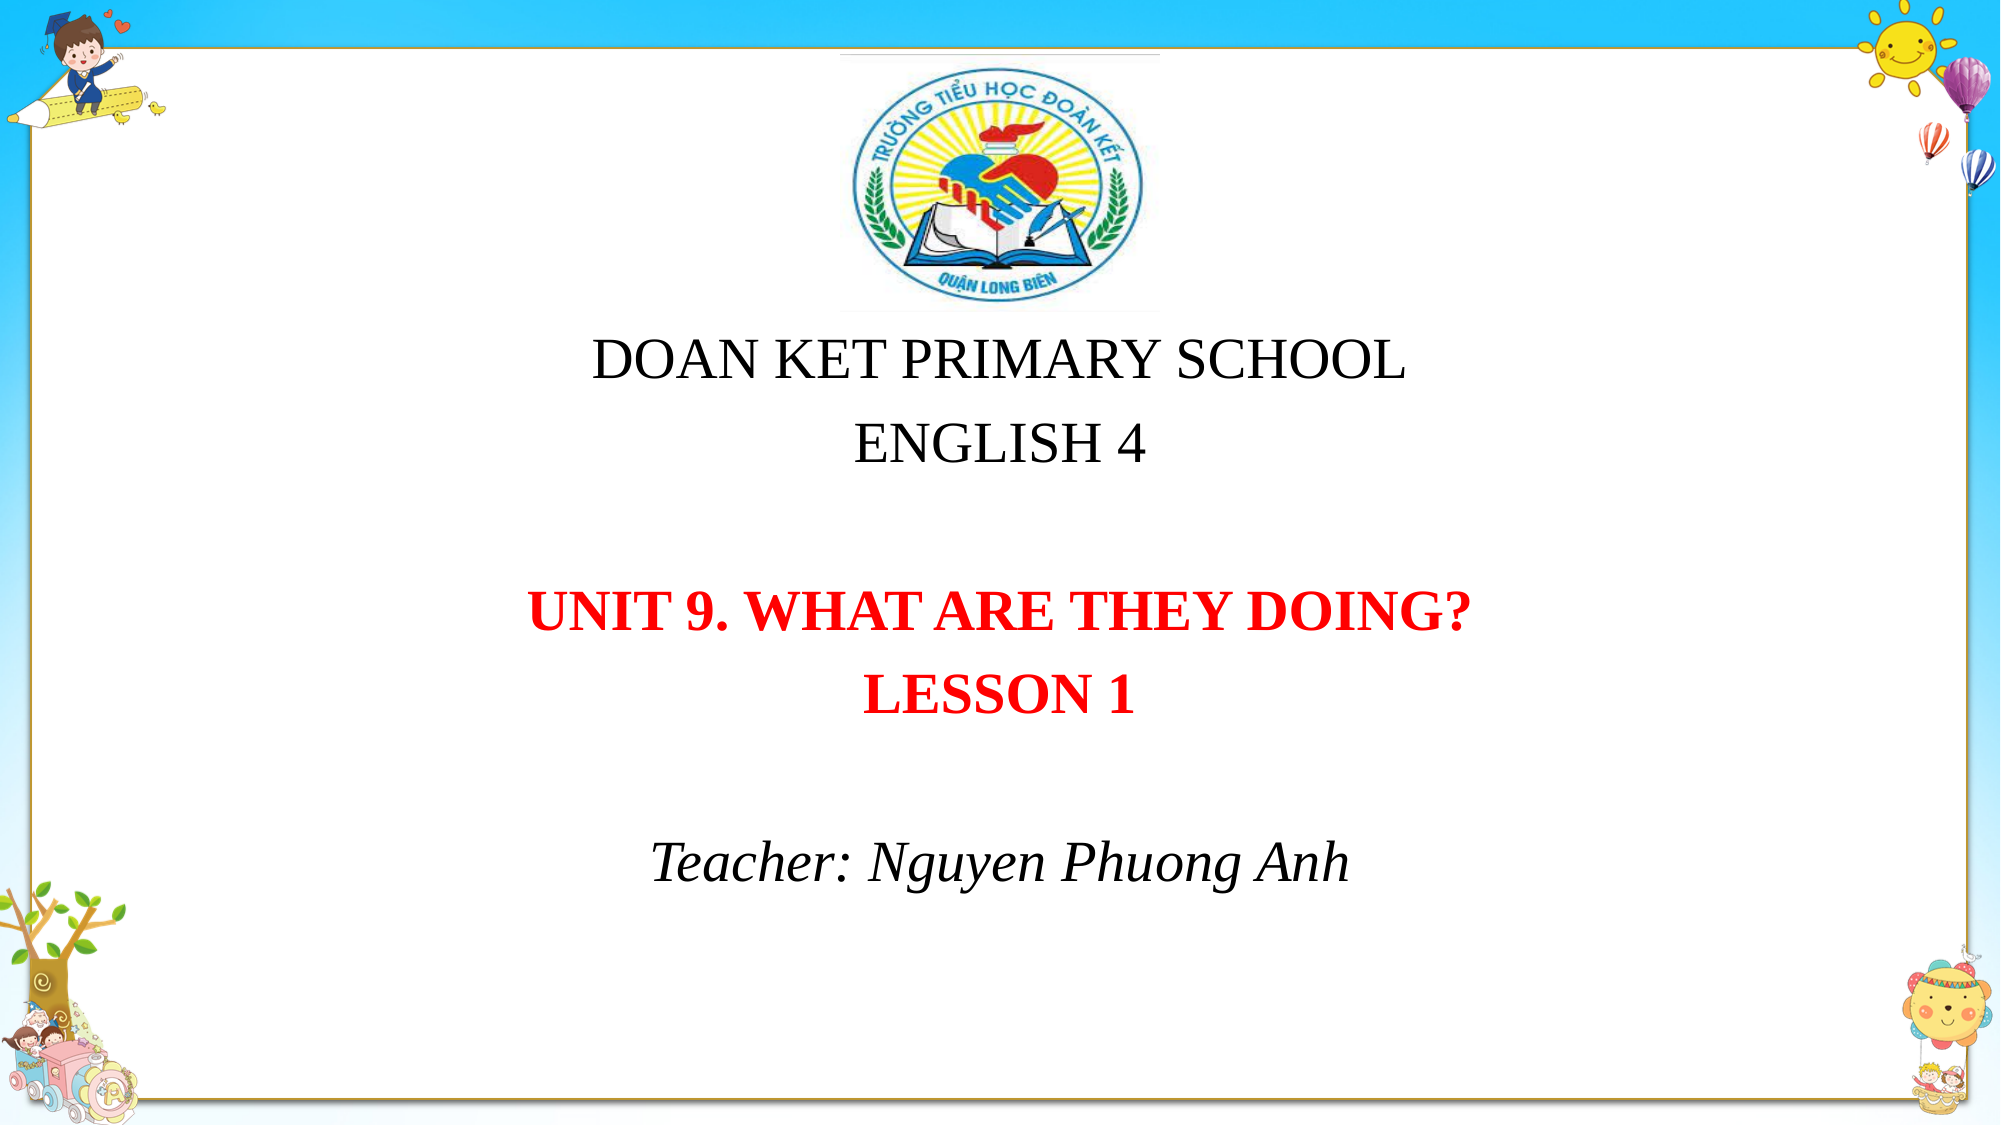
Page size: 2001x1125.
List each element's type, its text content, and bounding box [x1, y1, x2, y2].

picture [0, 0, 2001, 1125]
list DOAN KET PRIMARY SCHOOL ENGLISH 4 UNIT 9. WHAT ARE THEY DOING? LESSON 1 Teacher: Nguyen Phuong Anh [324, 321, 1675, 1015]
